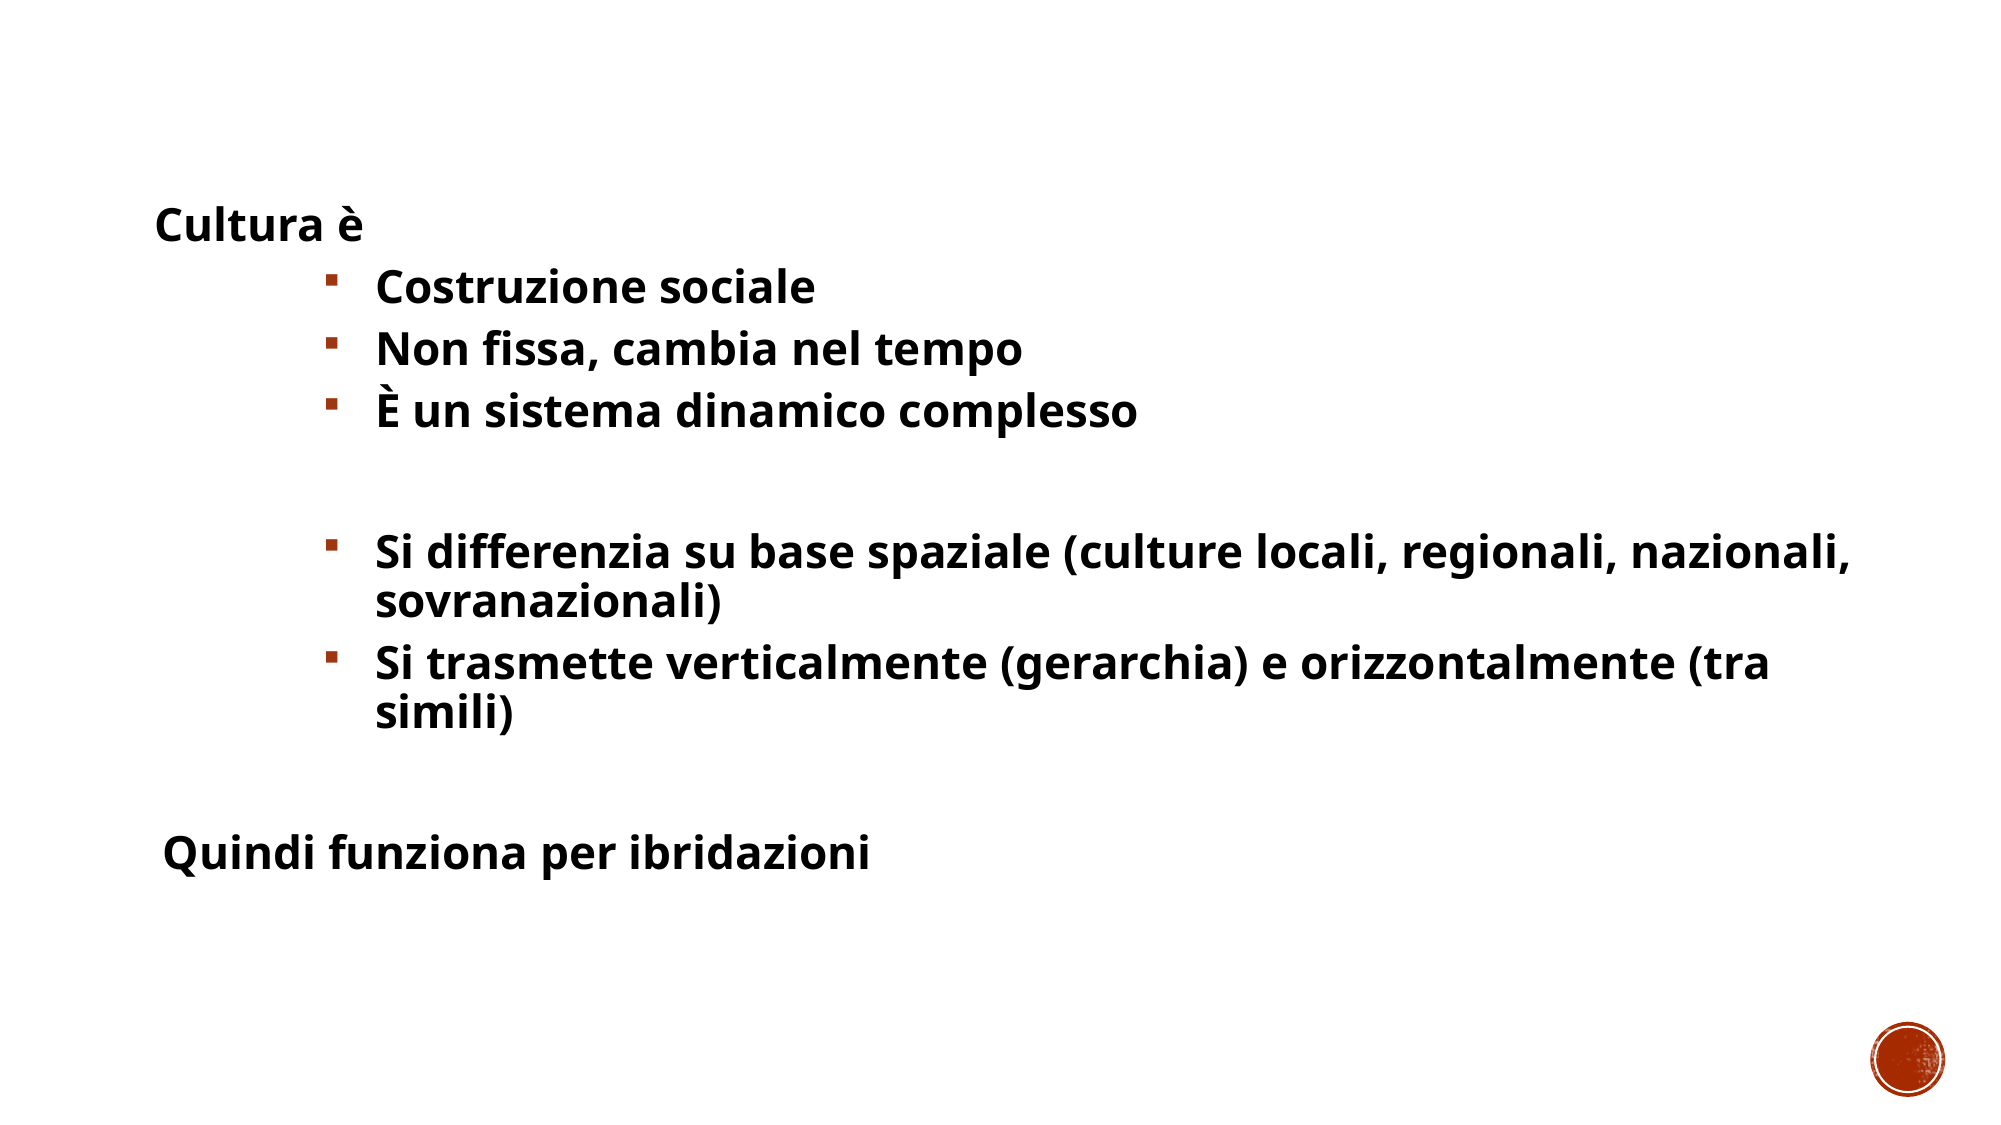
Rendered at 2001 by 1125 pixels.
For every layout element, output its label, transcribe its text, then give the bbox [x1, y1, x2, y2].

list Cultura è Costruzione sociale Non fissa, cambia nel tempo È un sistema dinamico complesso Si differenzia su base spaziale (culture locali, regionali, nazionali, sovranazionali) Si trasmette verticalmente (gerarchia) e orizzontalmente (tra simili) Quindi funziona per ibridazioni [103, 194, 1880, 916]
